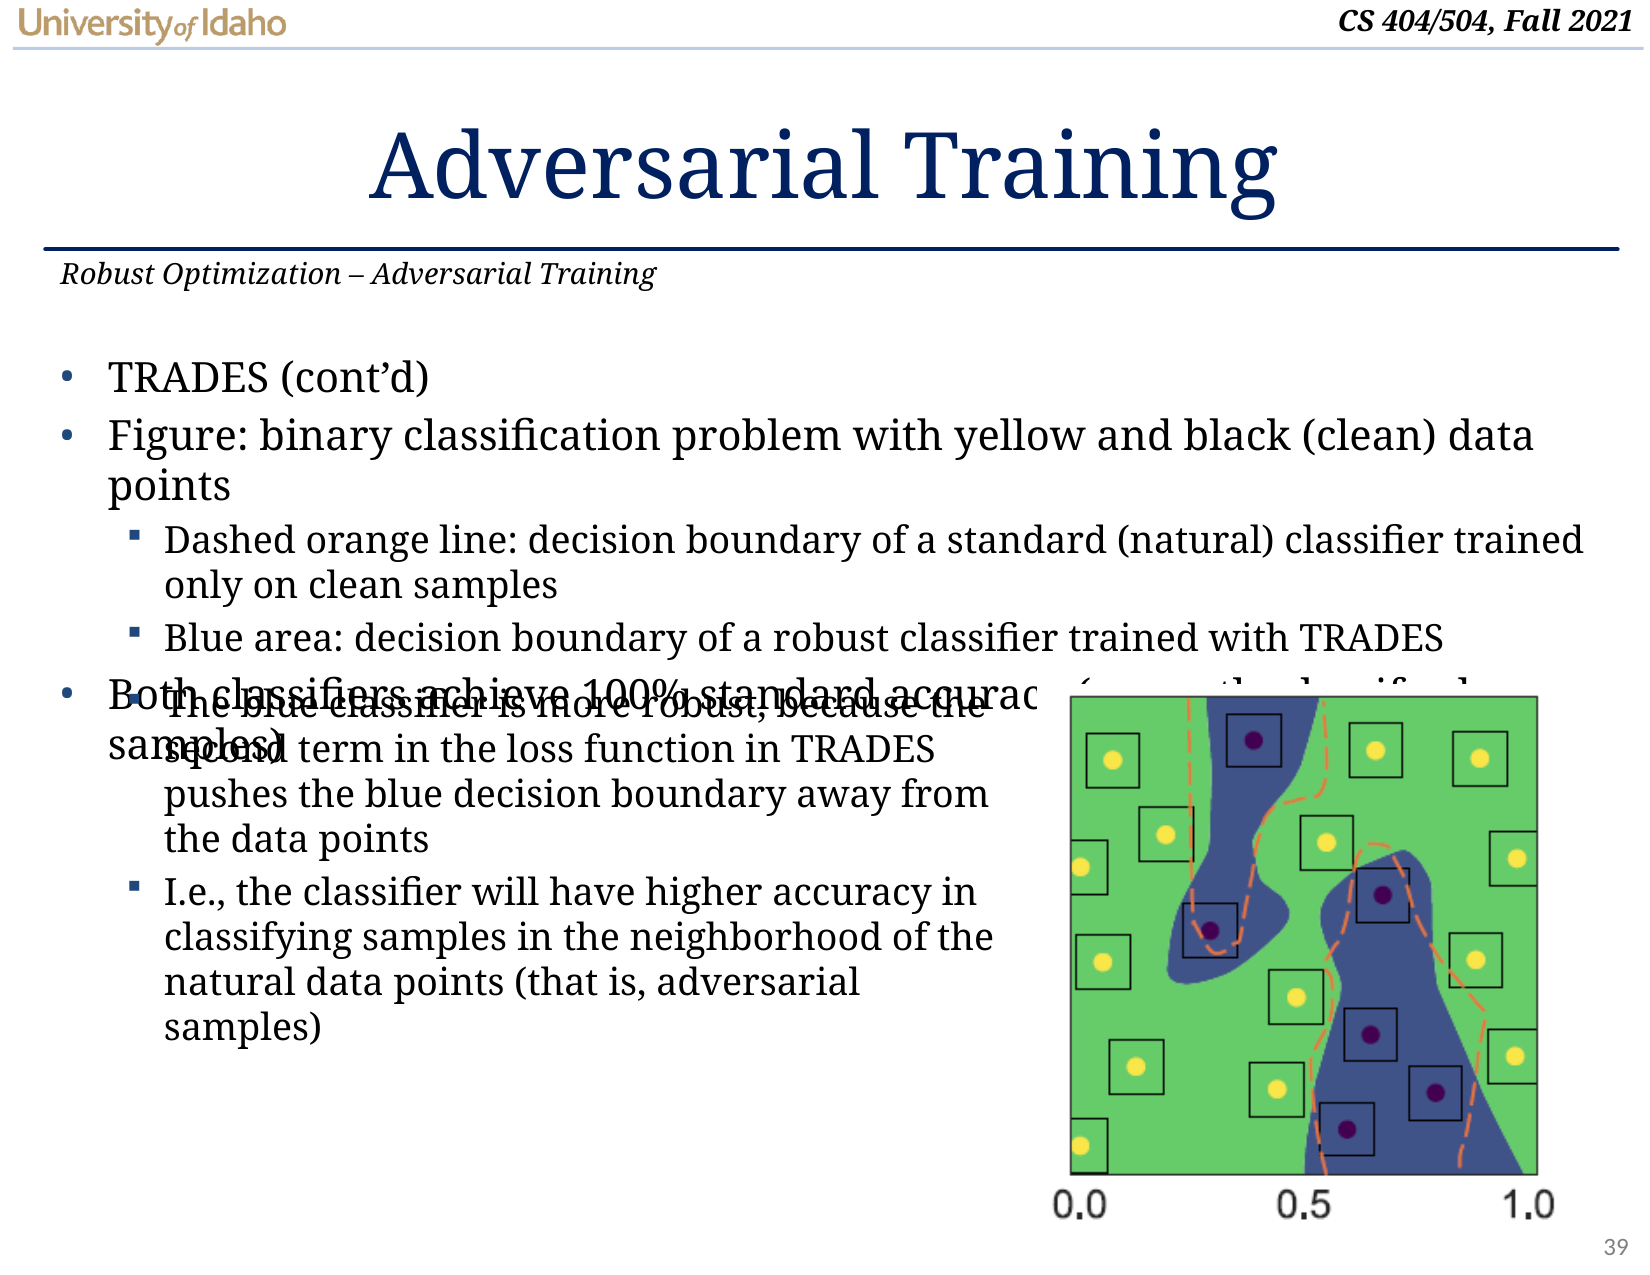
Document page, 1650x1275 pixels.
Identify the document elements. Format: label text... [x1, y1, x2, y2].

list TRADES (cont’d) Figure: binary classification problem with yellow and black (clean) data points Dashed orange line: decision boundary of a standard (natural) classifier trained only on clean samples Blue area: decision boundary of a robust classifier trained with TRADES Both classifiers achieve 100% standard accuracy (correctly classify clean samples) [45, 342, 1618, 969]
title Adversarial Training [0, 75, 1650, 248]
picture [1037, 683, 1577, 1253]
list Robust Optimization – Adversarial Training [45, 247, 1062, 306]
picture [19, 8, 286, 46]
